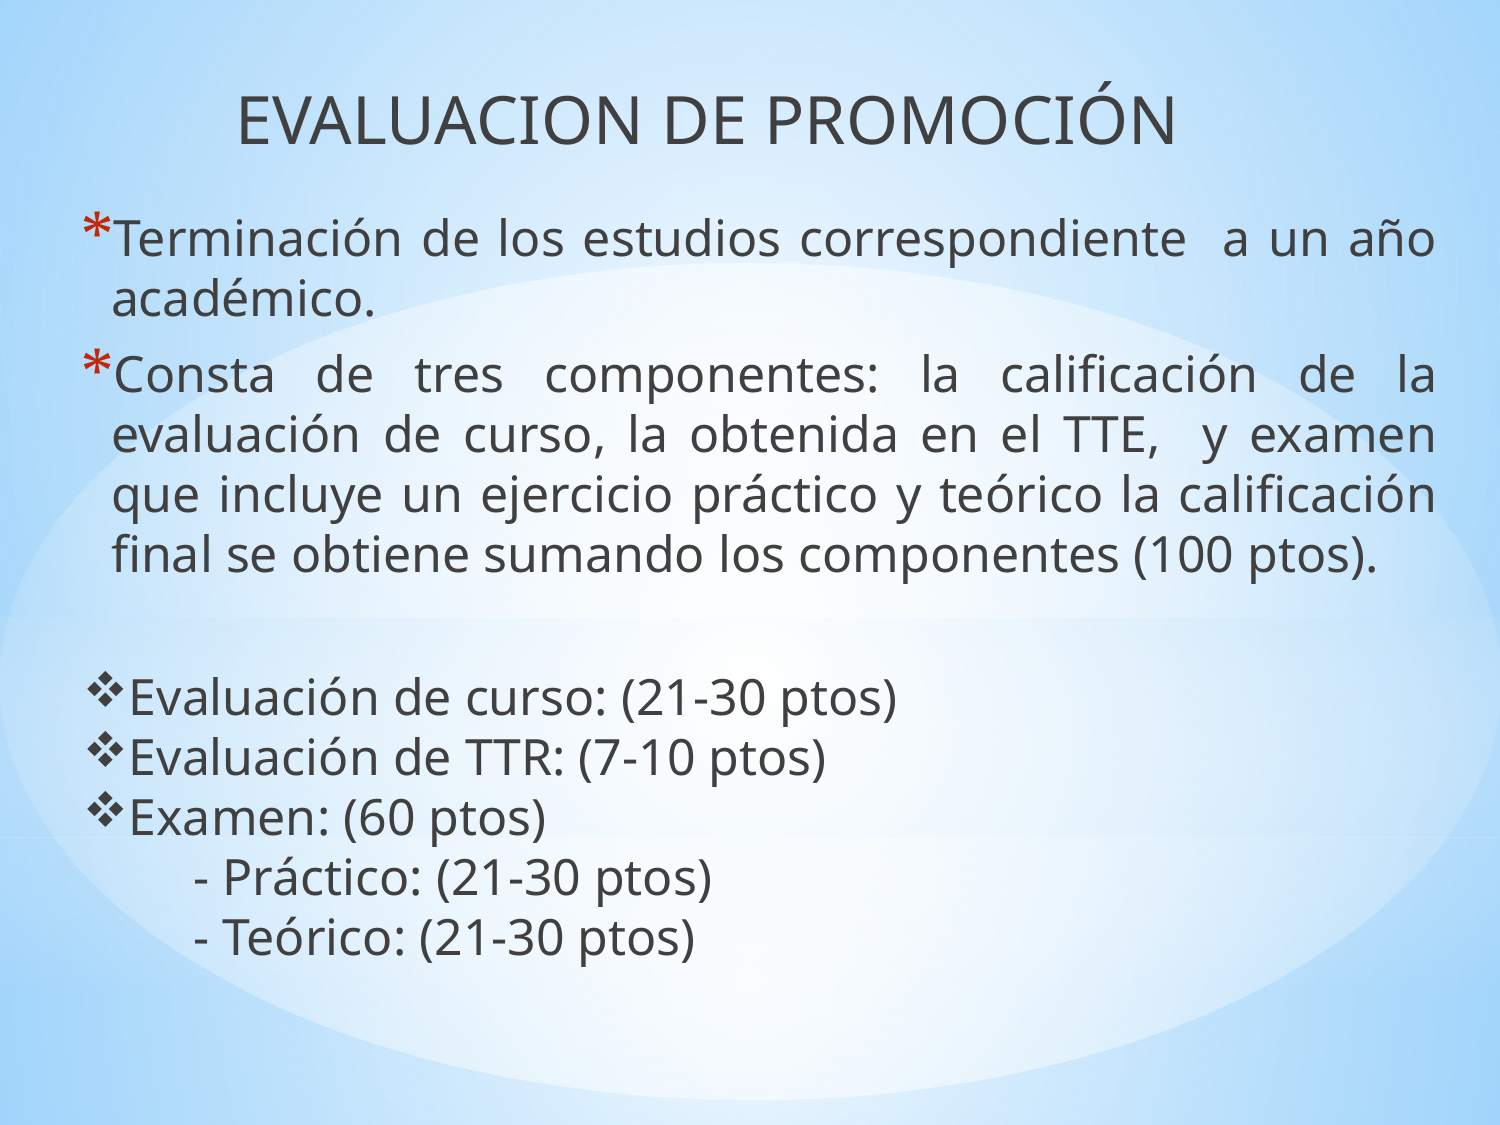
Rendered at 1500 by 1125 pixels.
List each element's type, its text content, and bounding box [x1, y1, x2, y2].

list EVALUACION DE PROMOCIÓN [187, 70, 1238, 199]
text_box Terminación de los estudios correspondiente a un año académico. Consta de tres componentes: la calificación de la evaluación de curso, la obtenida en el TTE, y examen que incluye un ejercicio práctico y teórico la calificación final se obtiene sumando los componentes (100 ptos). Evaluación de curso: (21-30 ptos) Evaluación de TTR: (7-10 ptos) Examen: (60 ptos) - Práctico: (21-30 ptos) - Teórico: (21-30 ptos) [58, 199, 1453, 1079]
